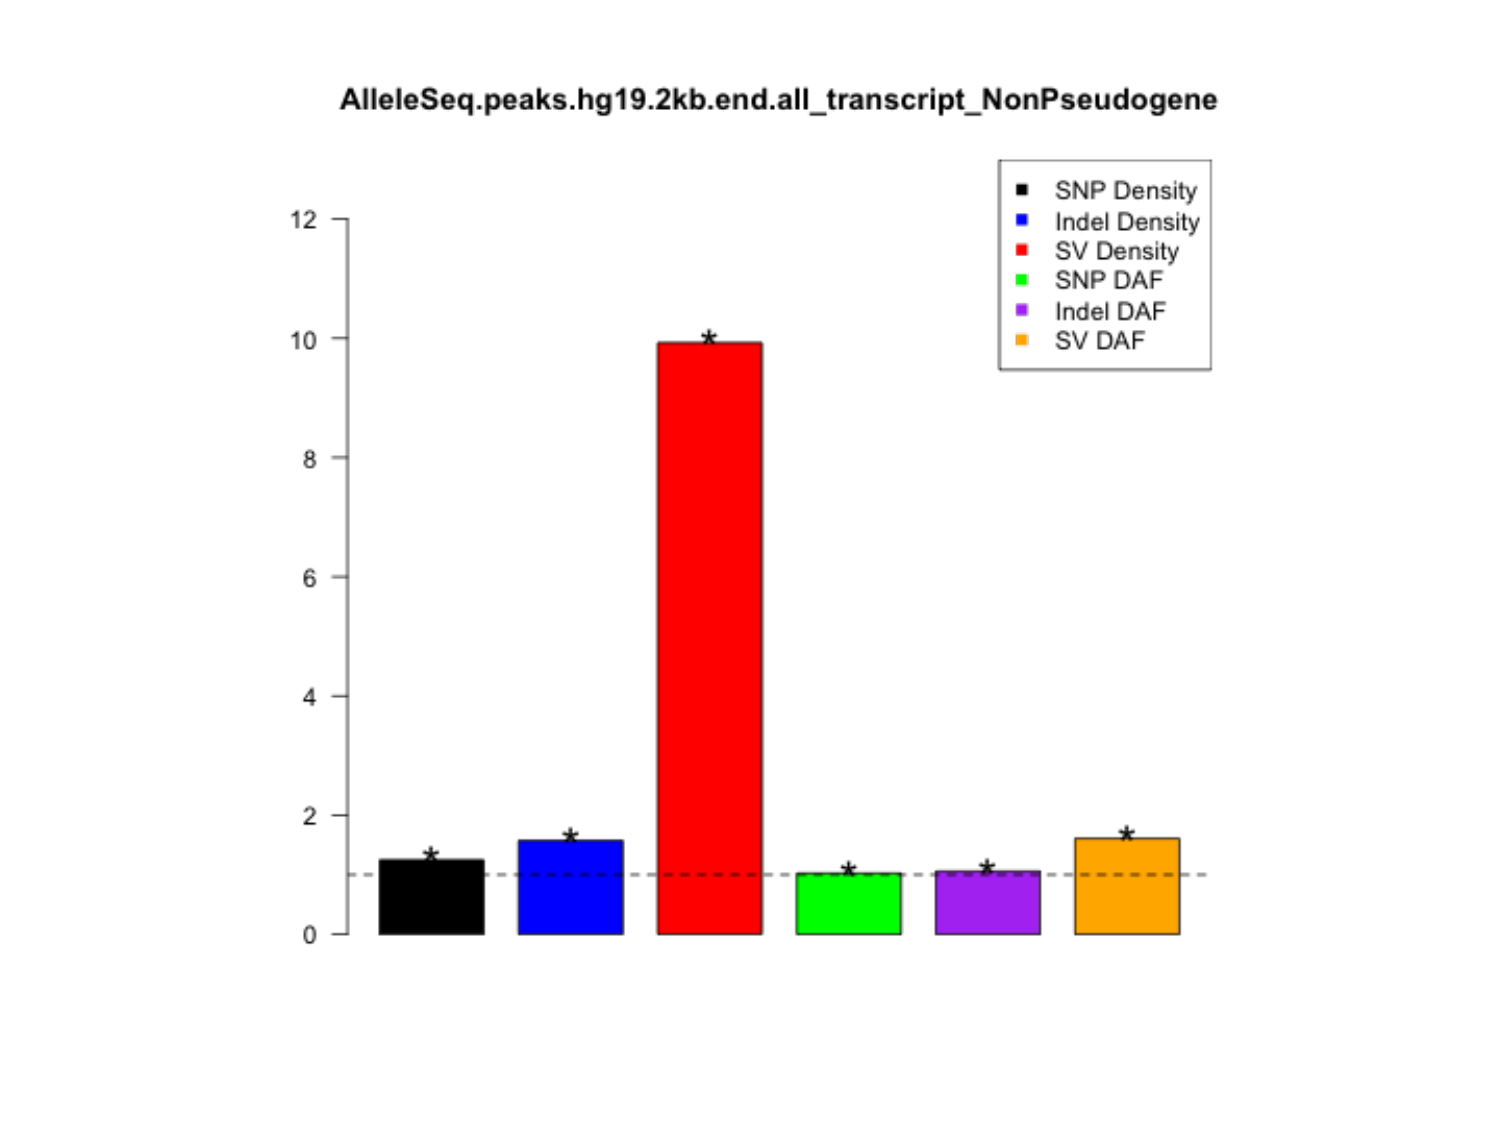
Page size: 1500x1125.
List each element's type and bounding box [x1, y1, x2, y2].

picture [224, 37, 1276, 1088]
